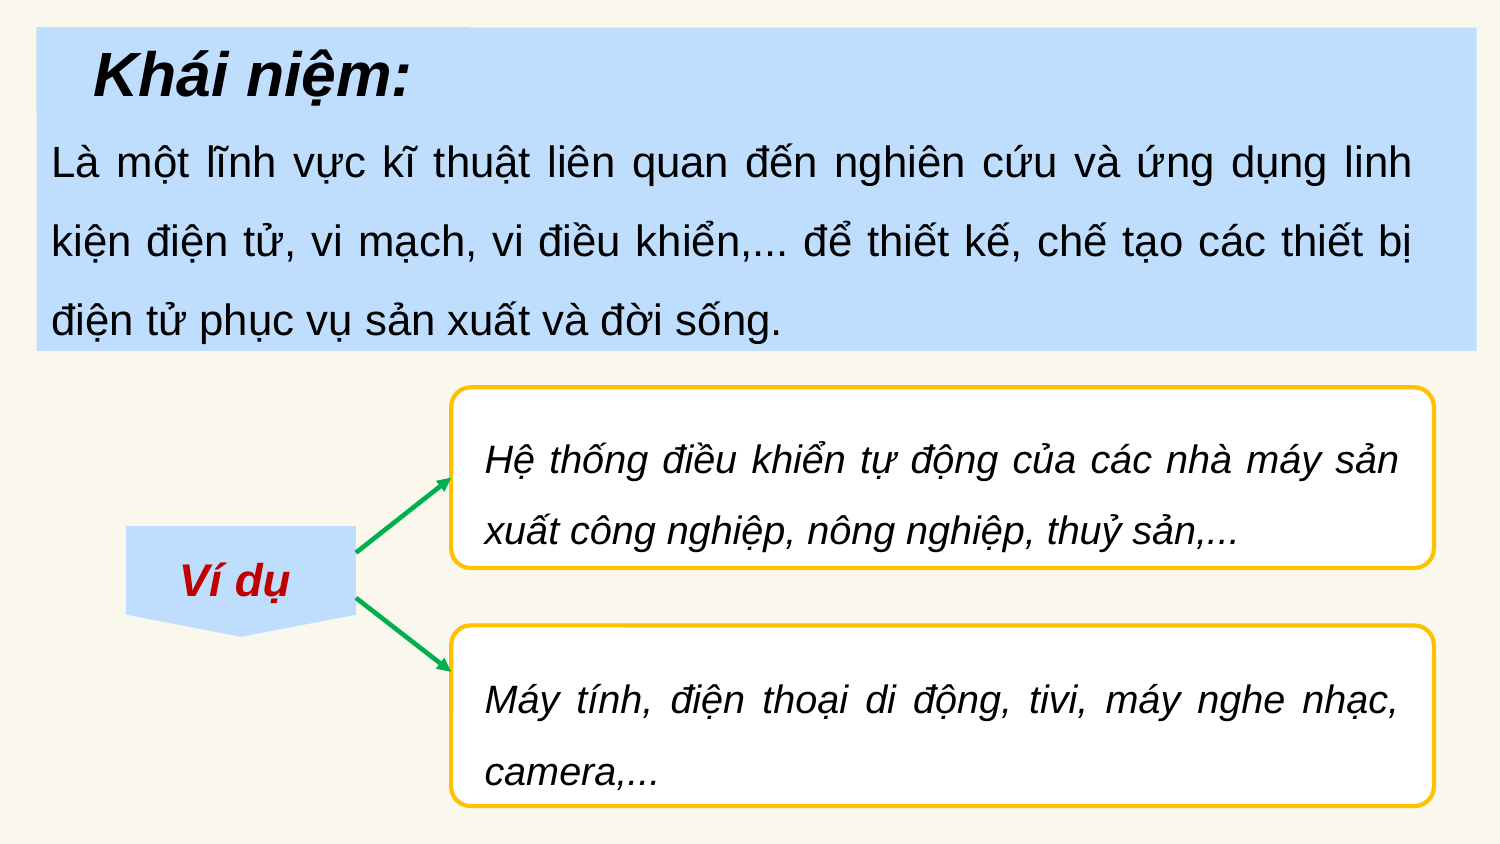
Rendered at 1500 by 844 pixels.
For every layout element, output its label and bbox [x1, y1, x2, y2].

text_box [36, 26, 1477, 352]
text_box [125, 525, 357, 638]
text_box [355, 597, 452, 672]
text_box [450, 625, 1435, 807]
text_box [450, 387, 1435, 569]
text_box [355, 477, 452, 553]
